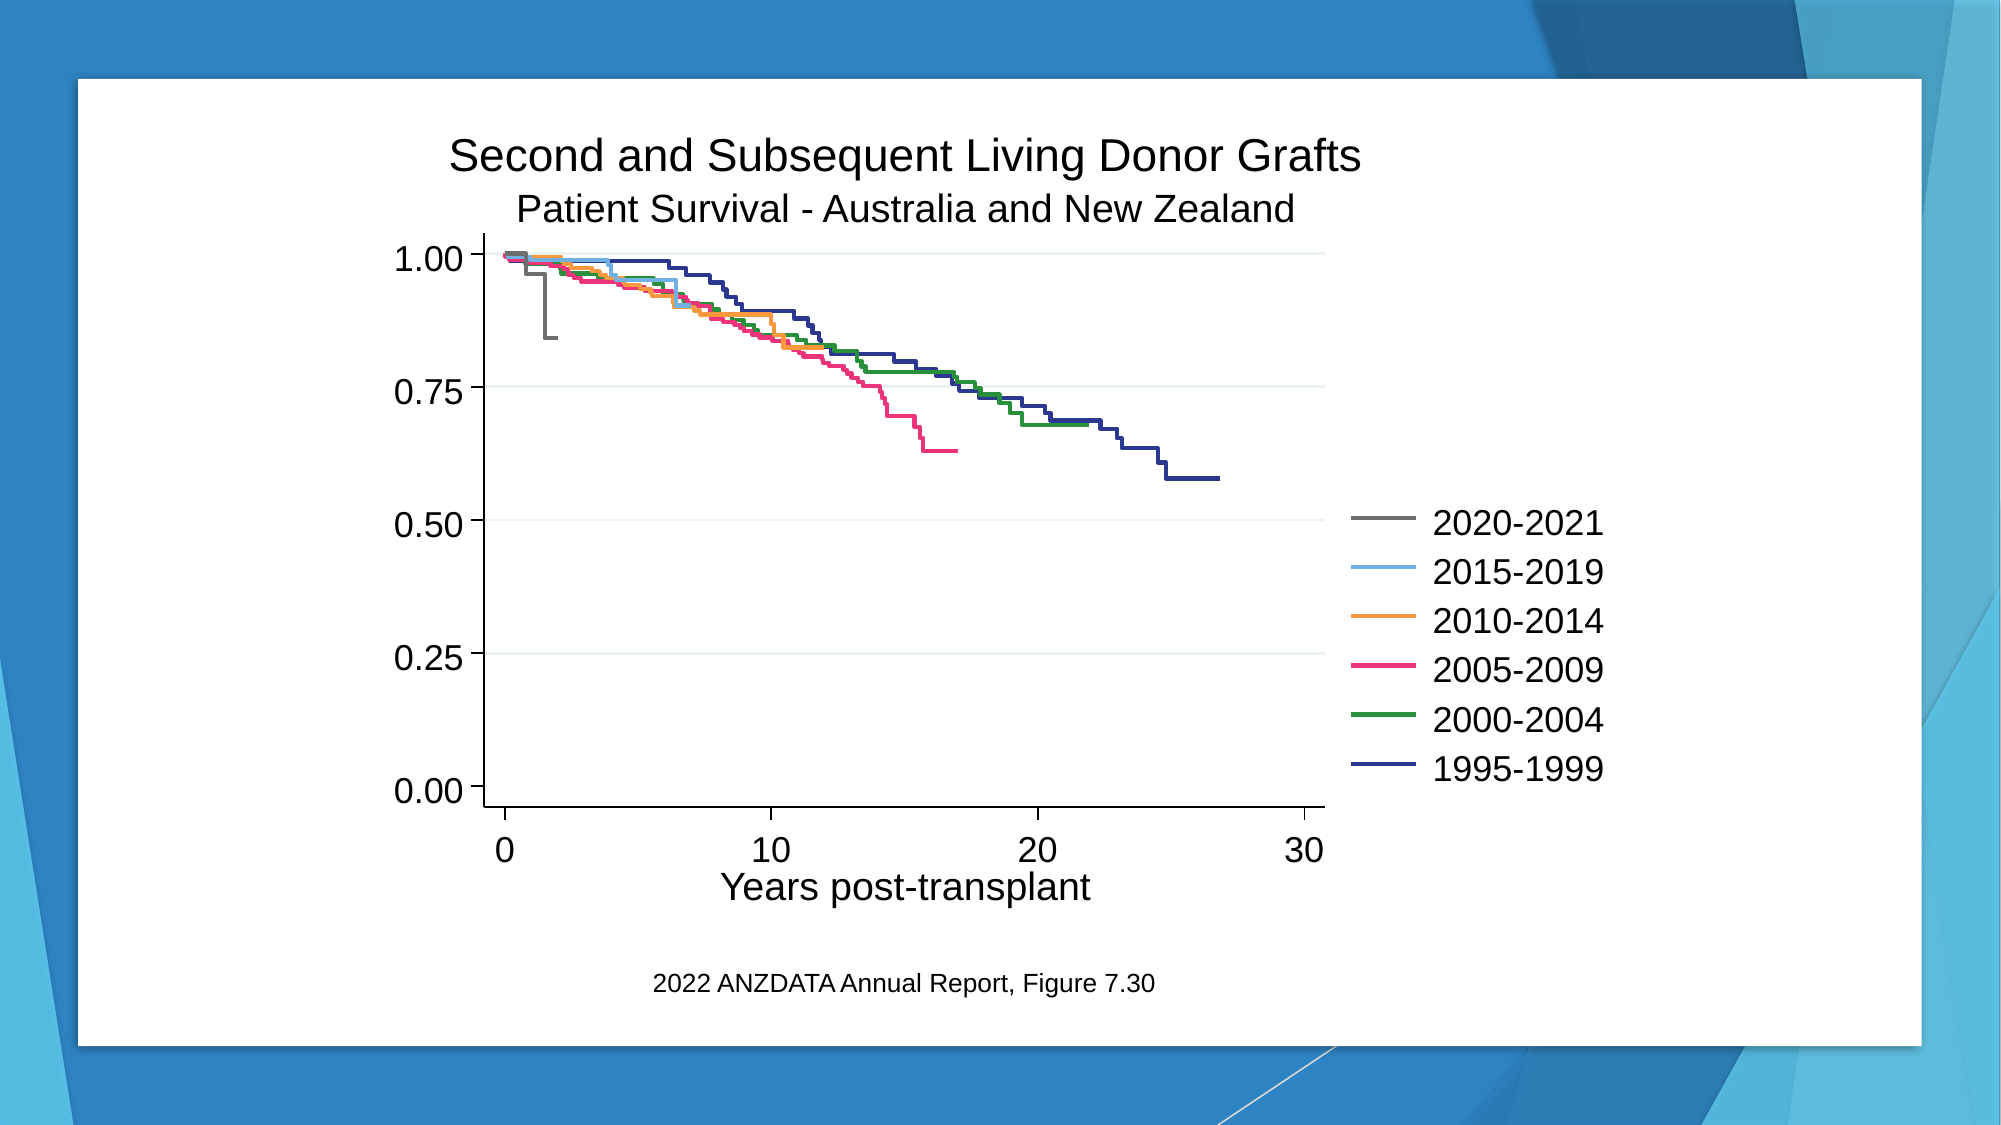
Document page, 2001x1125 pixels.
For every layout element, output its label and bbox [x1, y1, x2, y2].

text_box [0, 0, 2000, 1125]
picture [350, 91, 1650, 1034]
